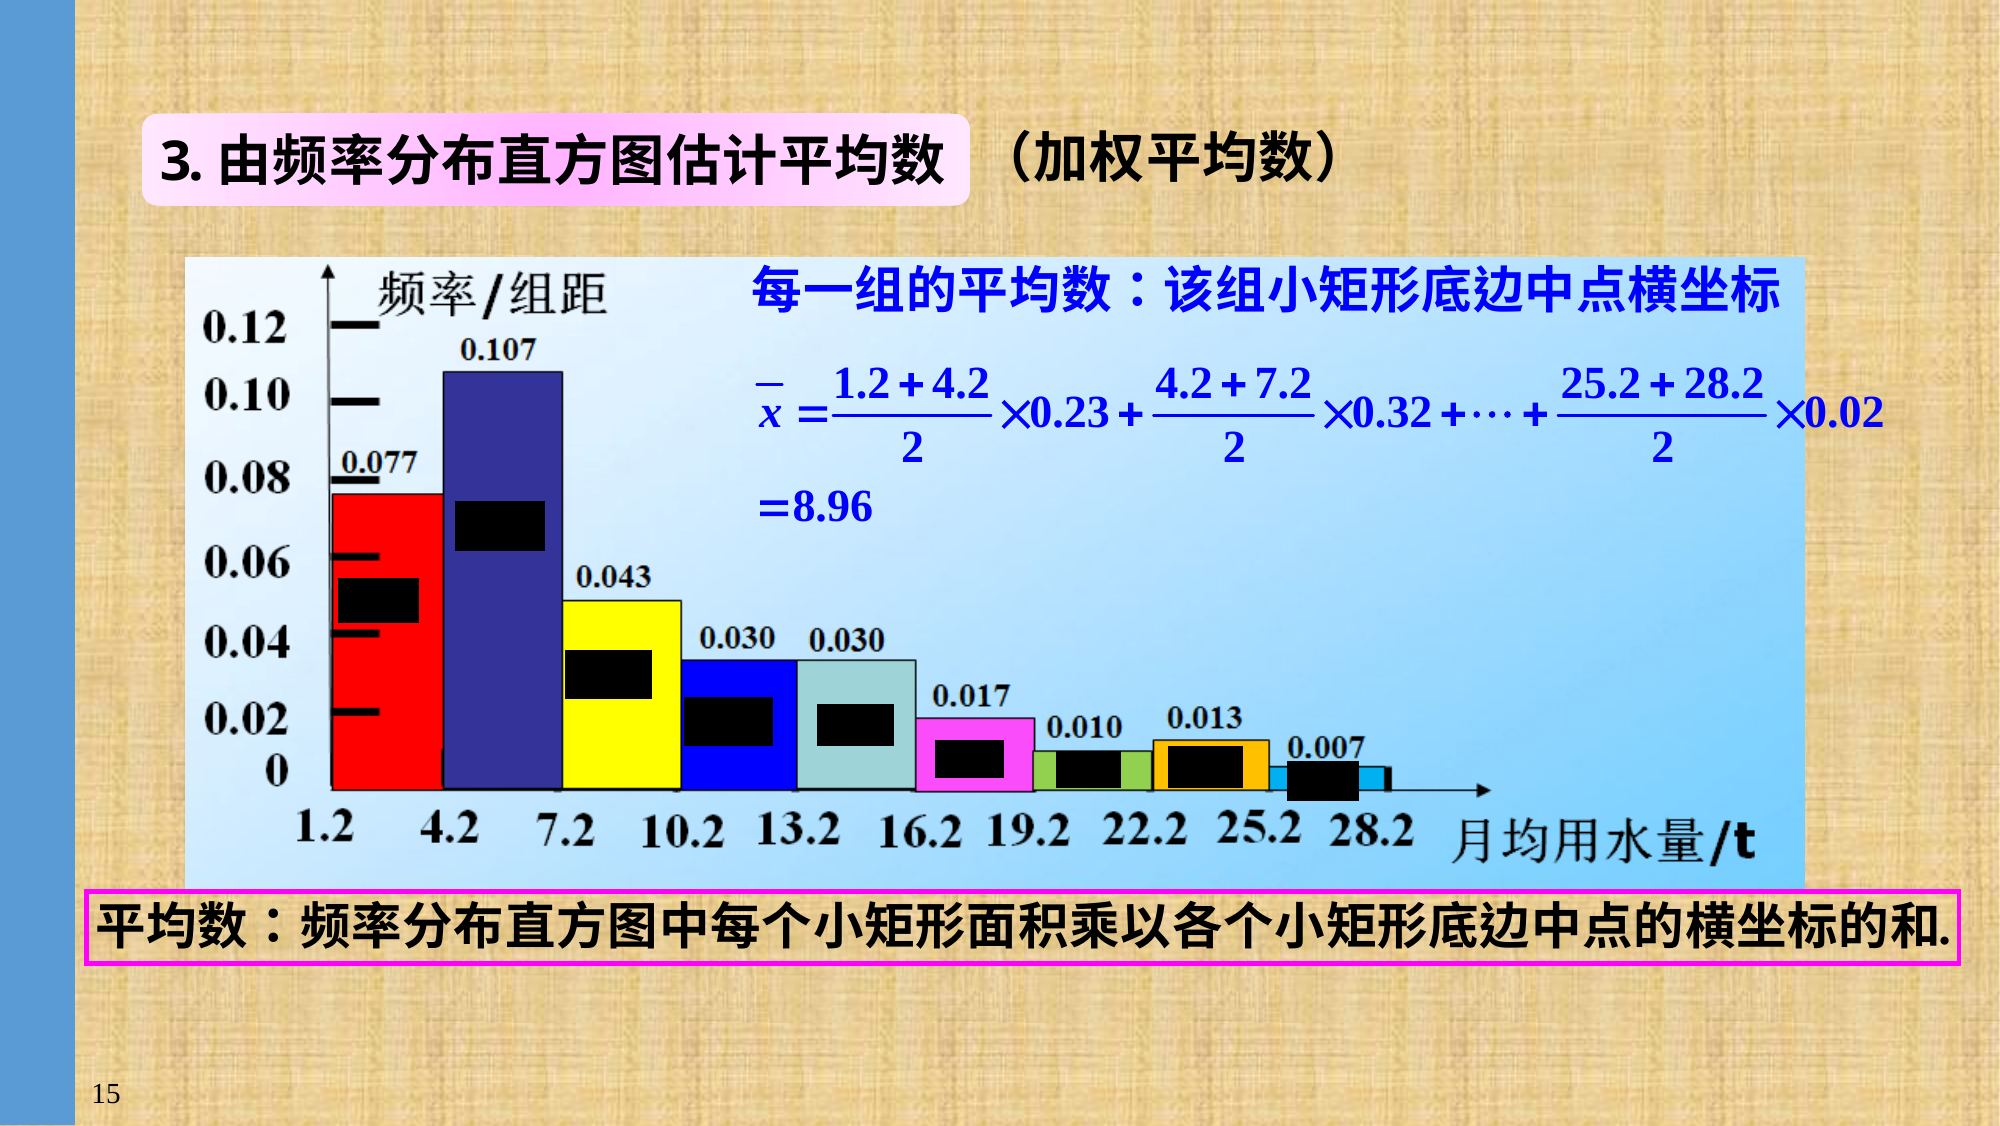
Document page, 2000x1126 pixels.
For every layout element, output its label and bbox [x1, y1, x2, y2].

text_box [745, 257, 1790, 325]
text_box [999, 122, 1350, 196]
text_box [748, 351, 1894, 532]
text_box [154, 125, 956, 199]
text_box [88, 893, 1957, 961]
text_box [935, 740, 1004, 779]
picture [75, 0, 2000, 1126]
text_box [141, 113, 971, 206]
text_box [1287, 761, 1359, 802]
text_box [454, 500, 546, 552]
text_box [337, 578, 420, 624]
text_box [1056, 751, 1122, 788]
text_box [1167, 745, 1243, 788]
text_box [684, 696, 773, 747]
text_box [817, 703, 894, 747]
text_box [564, 650, 652, 699]
